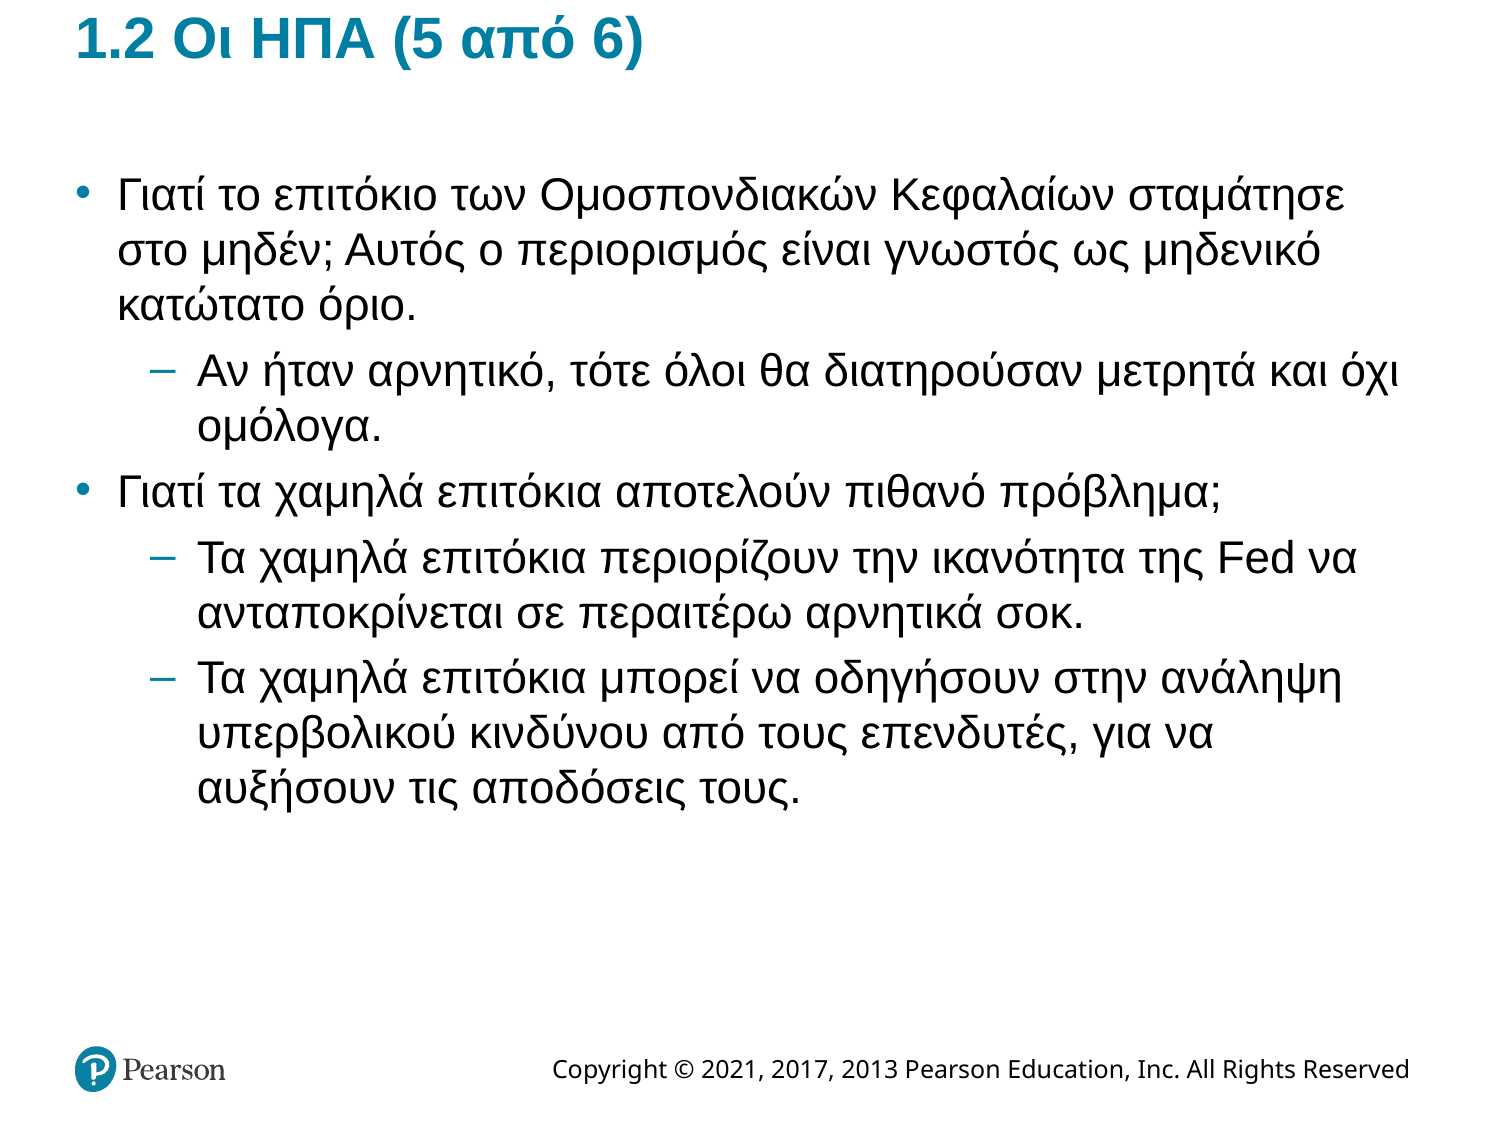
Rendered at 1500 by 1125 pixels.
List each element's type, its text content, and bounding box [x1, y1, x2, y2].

list Γιατί το επιτόκιο των Ομοσπονδιακών Κεφαλαίων σταμάτησε στο μηδέν; Αυτός ο περιορισμός είναι γνωστός ως μηδενικό κατώτατο όριο. Αν ήταν αρνητικό, τότε όλοι θα διατηρούσαν μετρητά και όχι ομόλογα. Γιατί τα χαμηλά επιτόκια αποτελούν πιθανό πρόβλημα; Τα χαμηλά επιτόκια περιορίζουν την ικανότητα της Fed να ανταποκρίνεται σε περαιτέρω αρνητικά σοκ. Τα χαμηλά επιτόκια μπορεί να οδηγήσουν στην ανάληψη υπερβολικού κινδύνου από τους επενδυτές, για να αυξήσουν τις αποδόσεις τους. [75, 164, 1425, 763]
title 1.2 Οι ΗΠΑ (5 από 6) [75, 0, 1413, 71]
